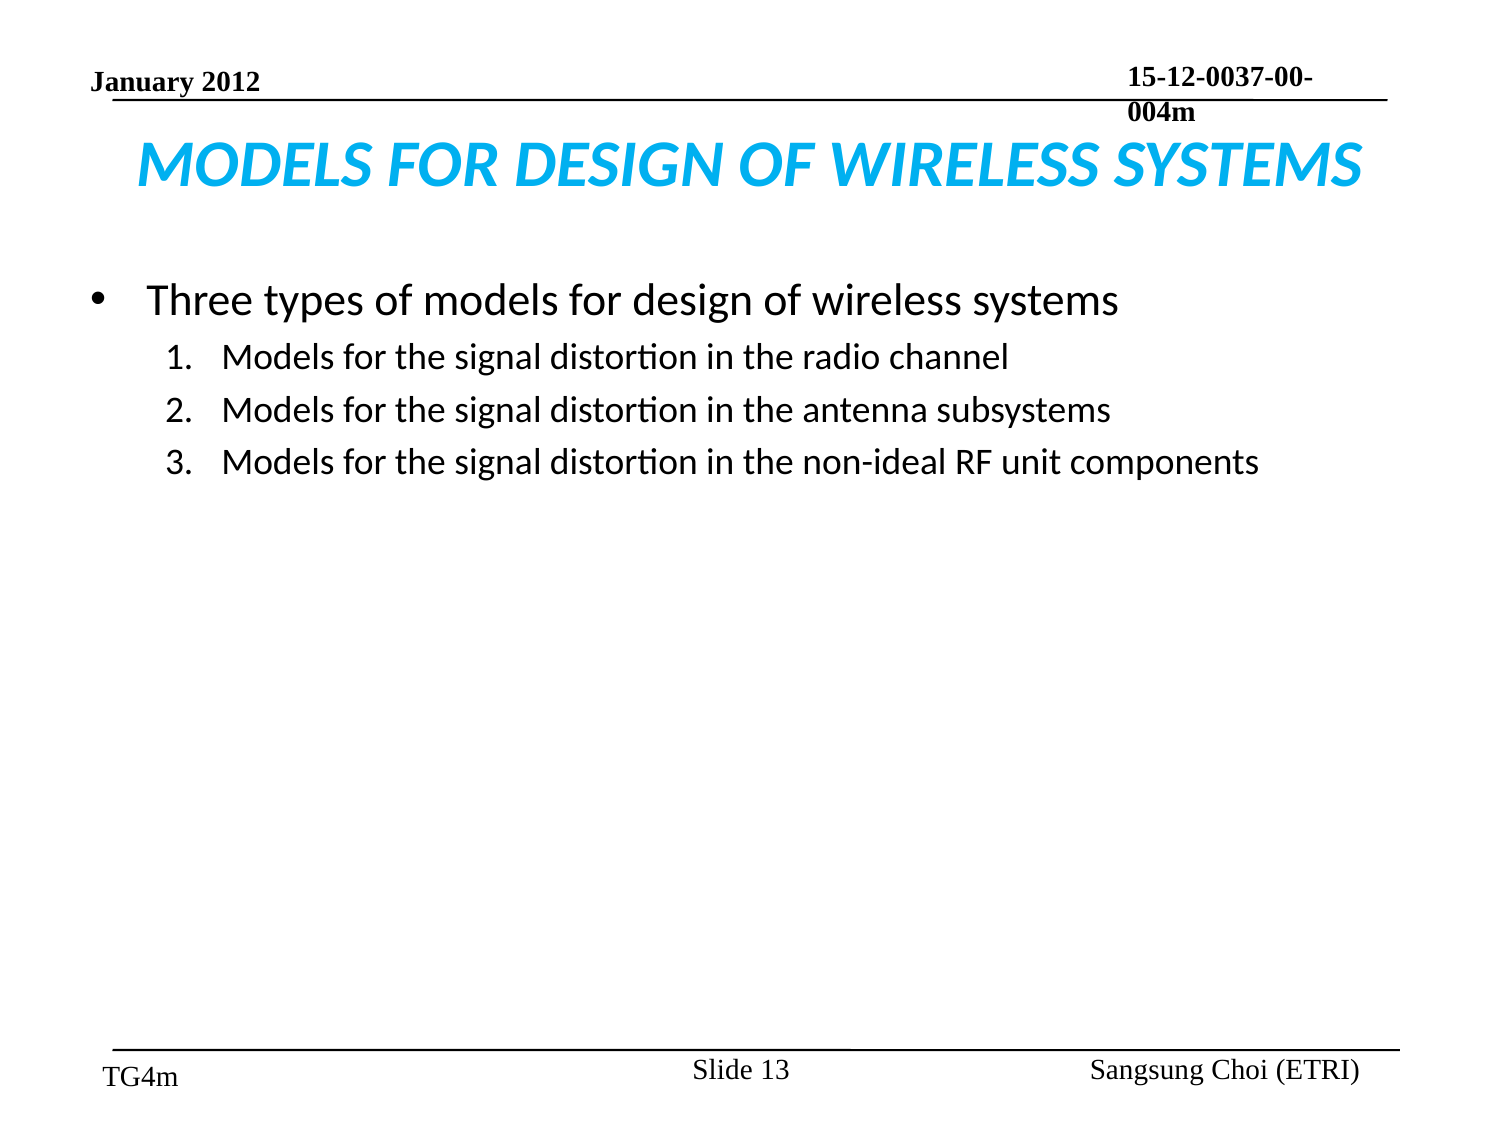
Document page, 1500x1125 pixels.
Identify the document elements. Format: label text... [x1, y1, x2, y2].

list Three types of models for design of wireless systems Models for the signal distortion in the radio channel Models for the signal distortion in the antenna subsystems Models for the signal distortion in the non-ideal RF unit components [75, 262, 1425, 1005]
title MODELS FOR DESIGN OF WIRELESS SYSTEMS [75, 75, 1425, 262]
text_box Slide 13 [645, 1049, 837, 1085]
